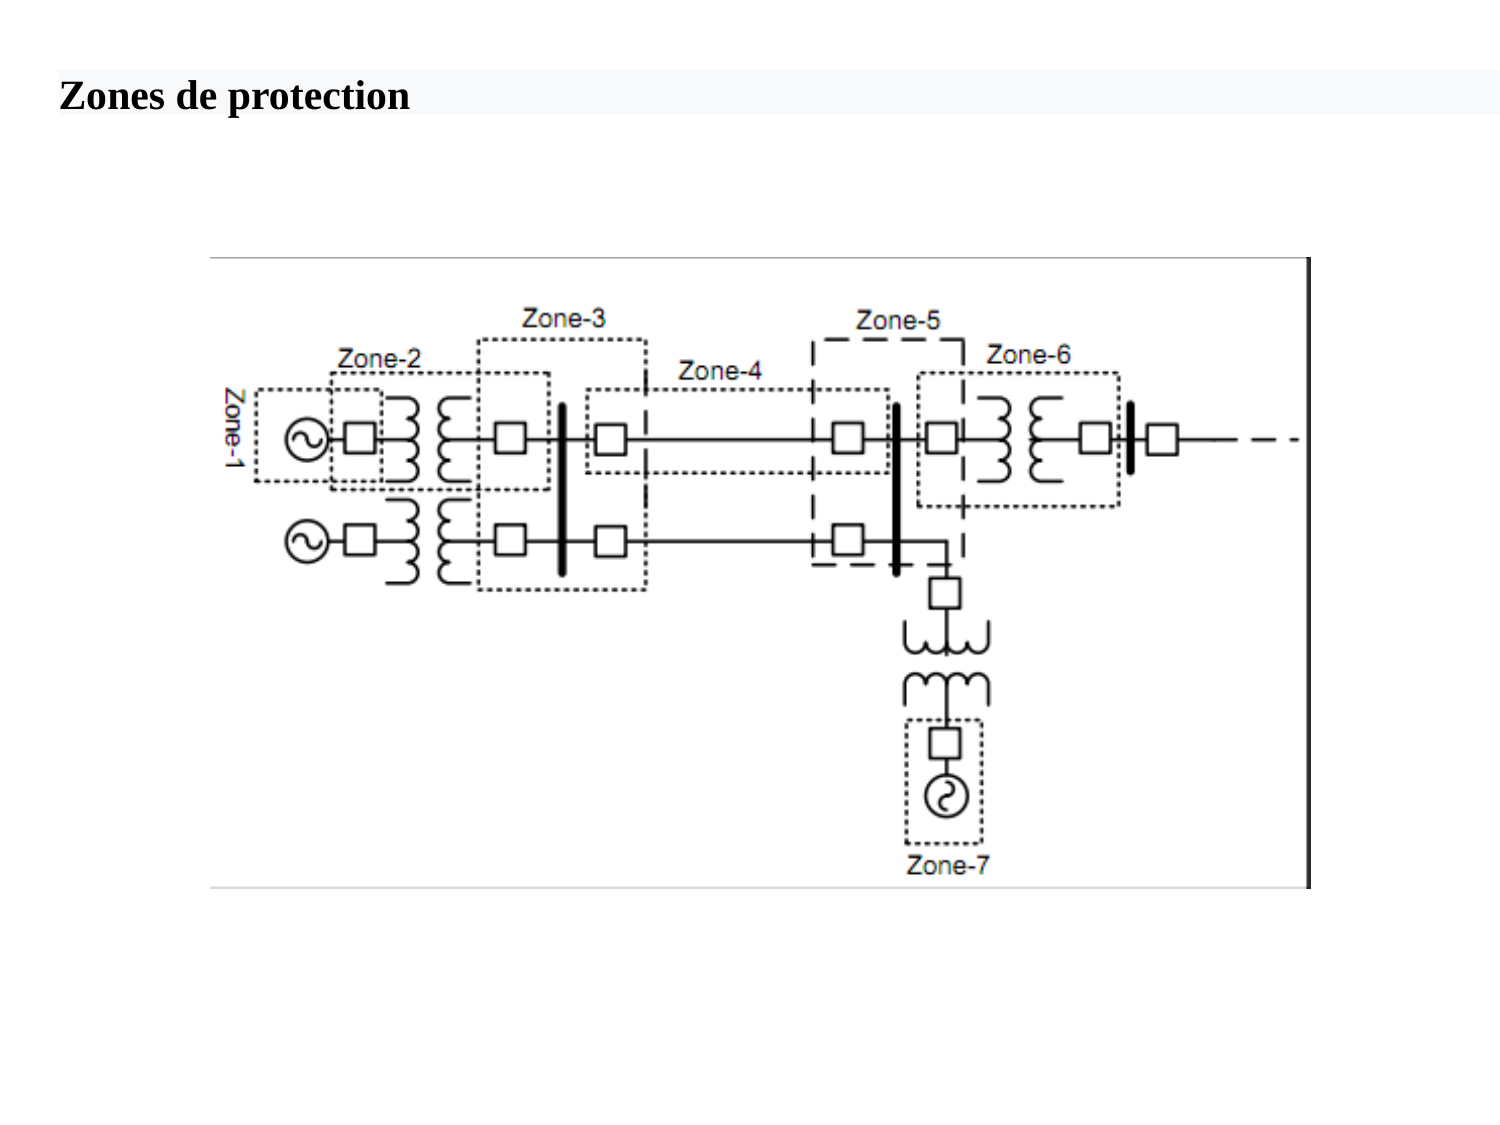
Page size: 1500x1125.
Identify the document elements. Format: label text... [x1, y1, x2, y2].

text_box Zones de protection [58, 70, 1500, 115]
picture [210, 257, 1311, 890]
